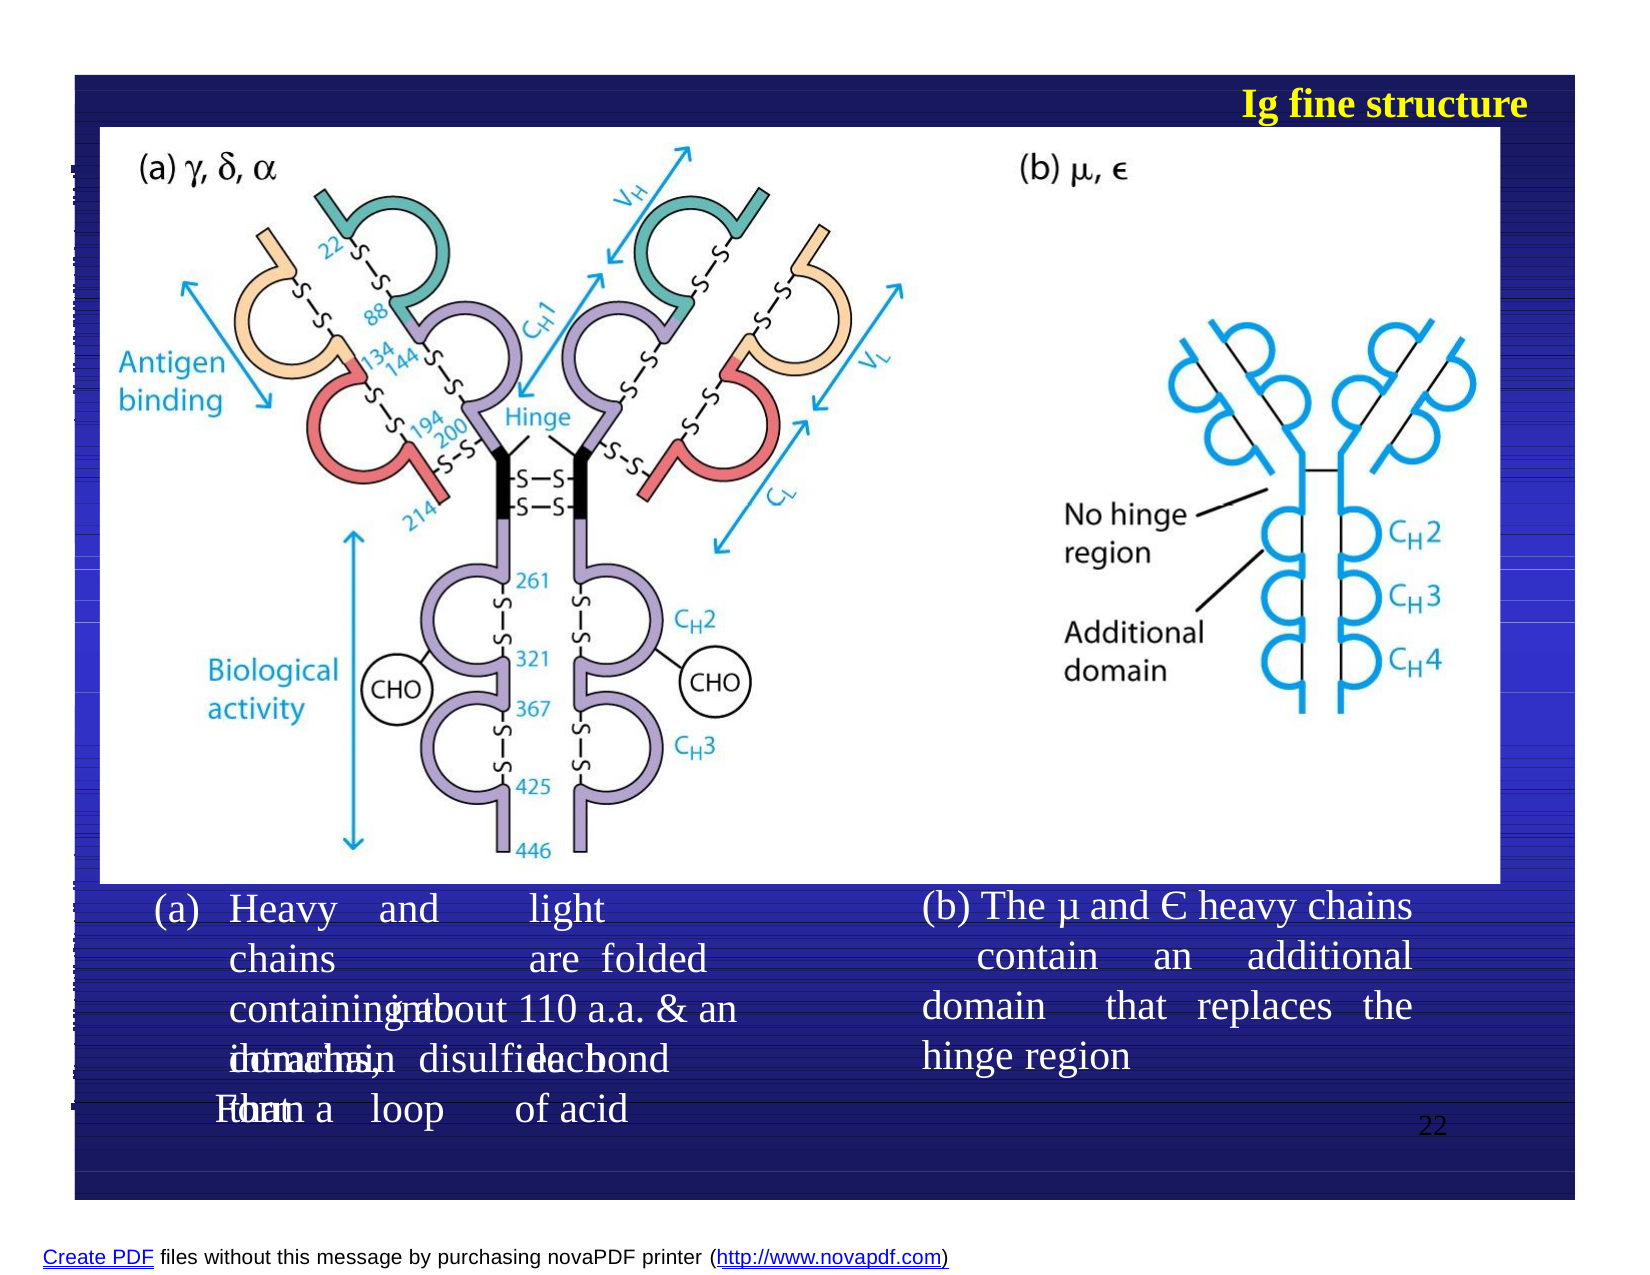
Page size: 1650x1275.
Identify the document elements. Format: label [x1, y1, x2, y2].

text_box [1239, 75, 1531, 126]
footer [40, 1244, 959, 1275]
text_box [74, 127, 1575, 1200]
